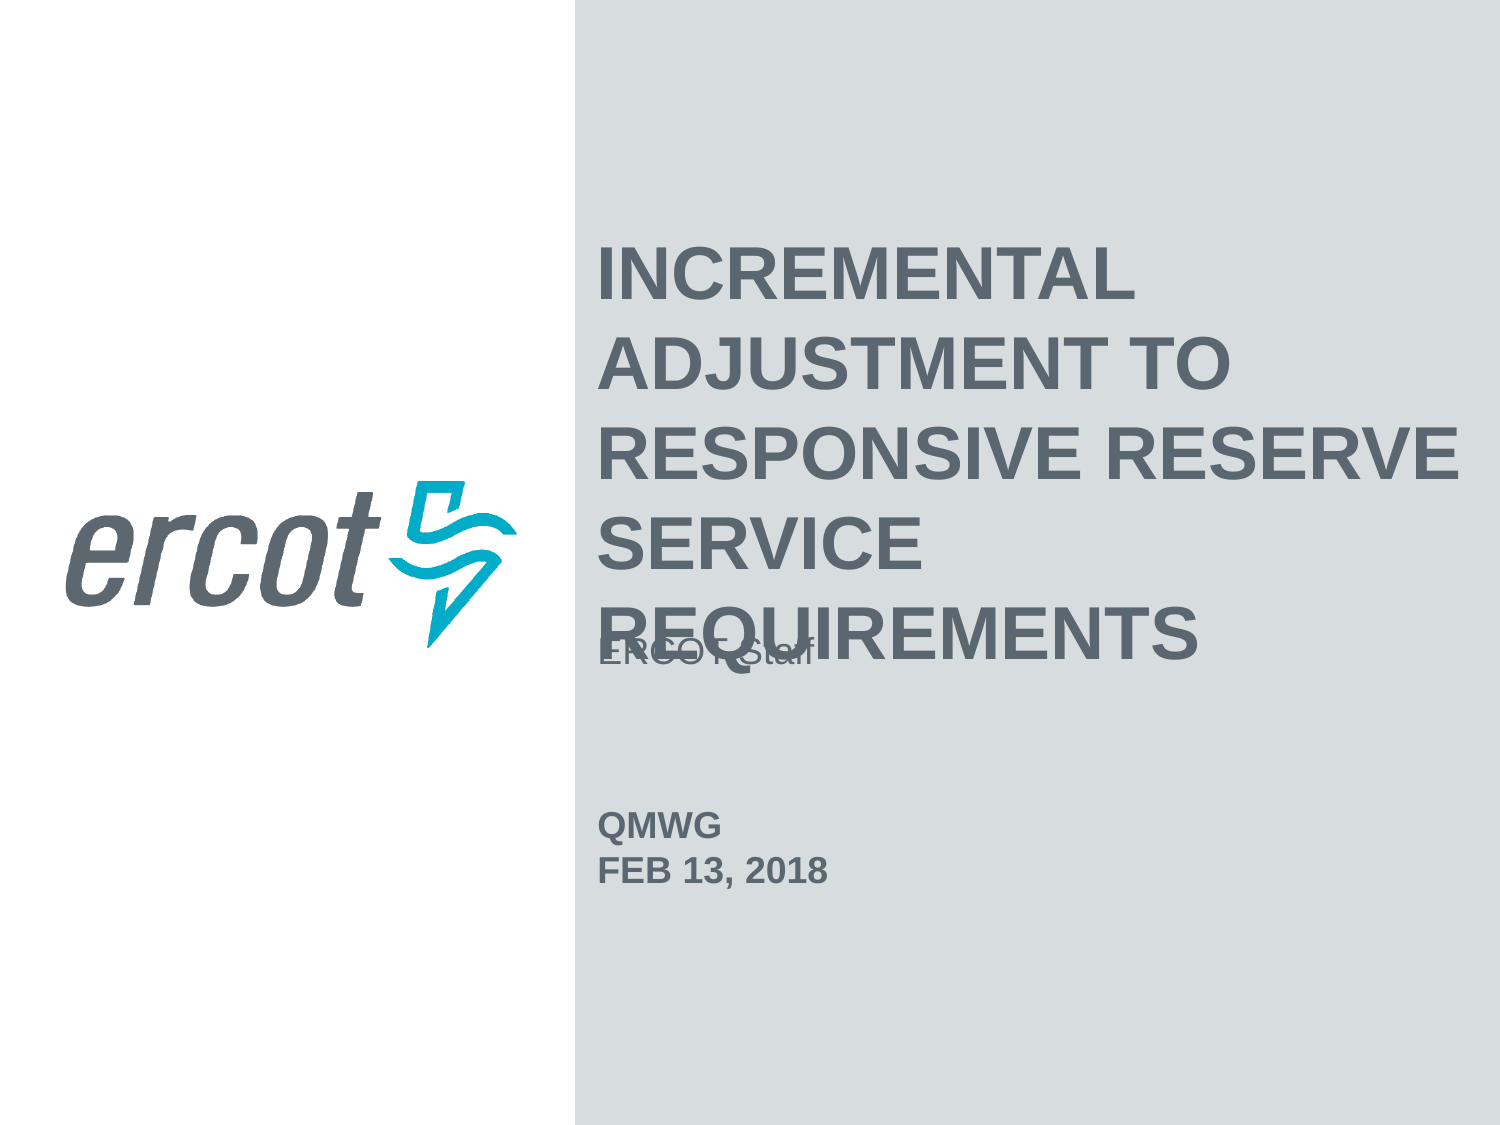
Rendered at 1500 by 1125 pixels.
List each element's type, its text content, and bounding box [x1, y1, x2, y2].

picture [56, 471, 525, 654]
list Incremental Adjustment To Responsive Reserve Service Requirements [581, 217, 1488, 596]
list ERCOT Staff [582, 619, 1315, 771]
list QMWG Feb 13, 2018 [582, 793, 1315, 900]
